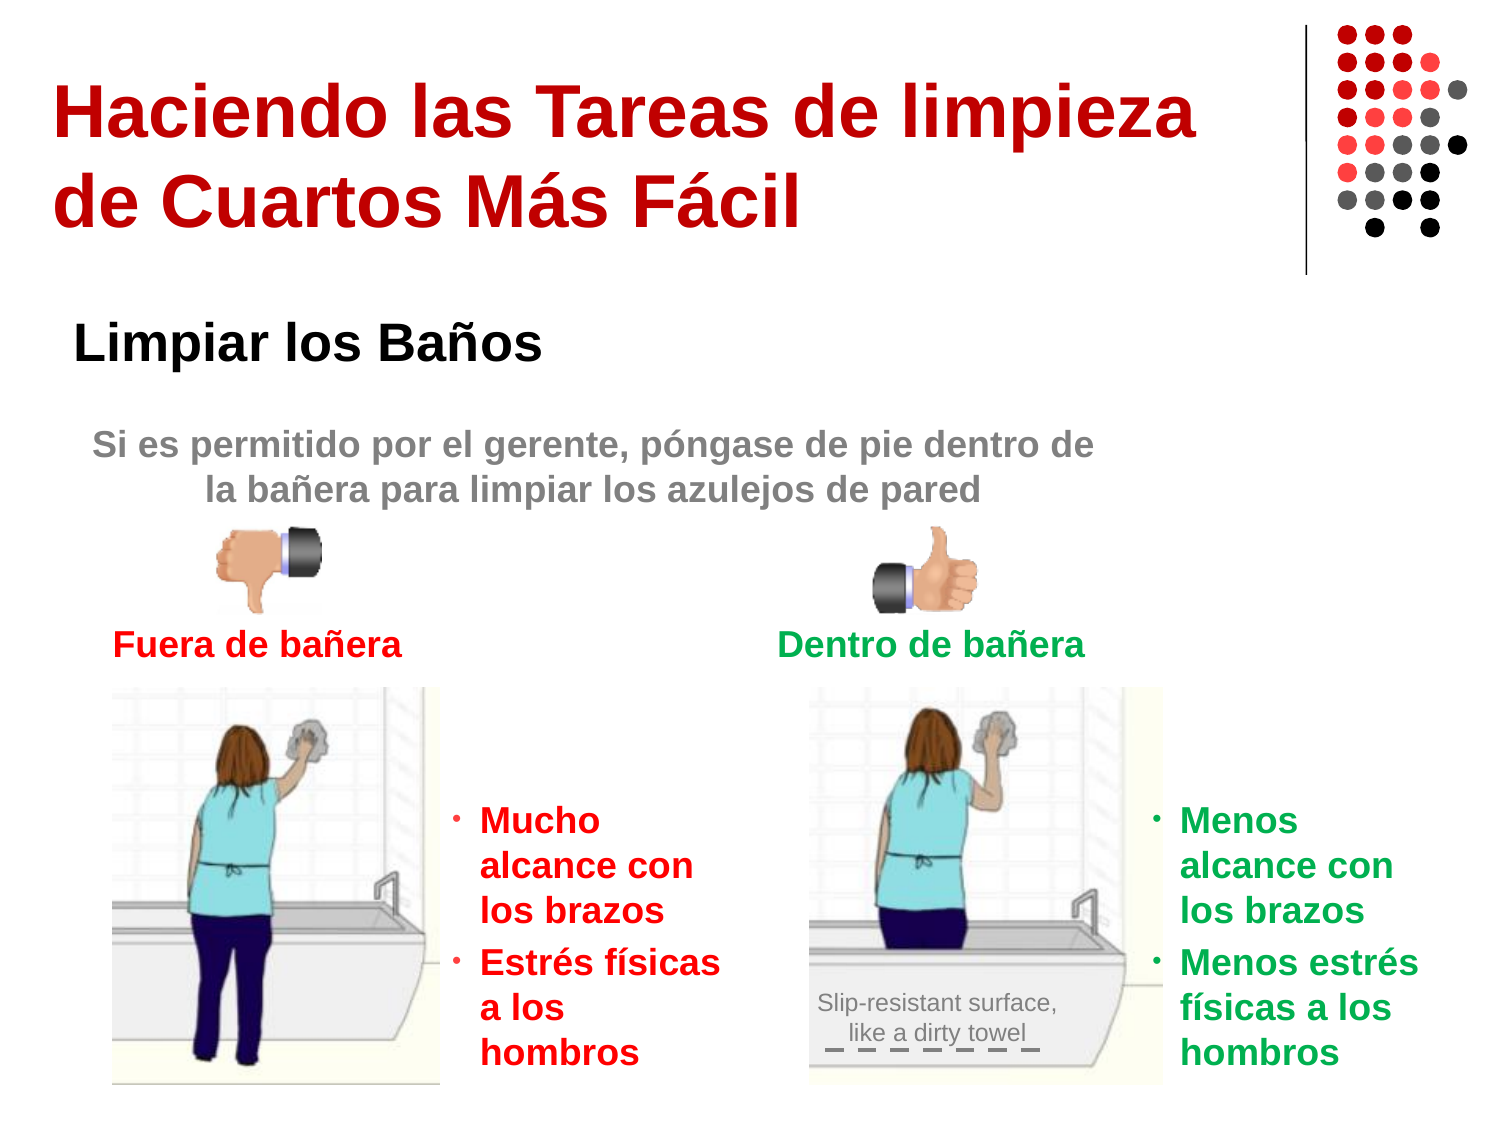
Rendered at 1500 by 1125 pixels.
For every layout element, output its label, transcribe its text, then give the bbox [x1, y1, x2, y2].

text_box Mucho alcance con los brazos Estrés físicas a los hombros [445, 788, 738, 1081]
text_box Fuera de bañera [62, 612, 463, 673]
text_box Limpiar los Baños [58, 299, 1475, 380]
text_box Dentro de bañera [749, 612, 1113, 673]
picture [808, 687, 1163, 1086]
picture [869, 524, 981, 616]
text_box Si es permitido por el gerente, póngase de pie dentro de la bañera para limpiar los azulejos de pared [74, 412, 1113, 518]
picture [112, 687, 441, 1086]
title Haciendo las Tareas de limpieza de Cuartos Más Fácil [37, 37, 1301, 251]
picture [215, 524, 322, 616]
text_box Menos alcance con los brazos Menos estrés físicas a los hombros [1166, 788, 1438, 1081]
